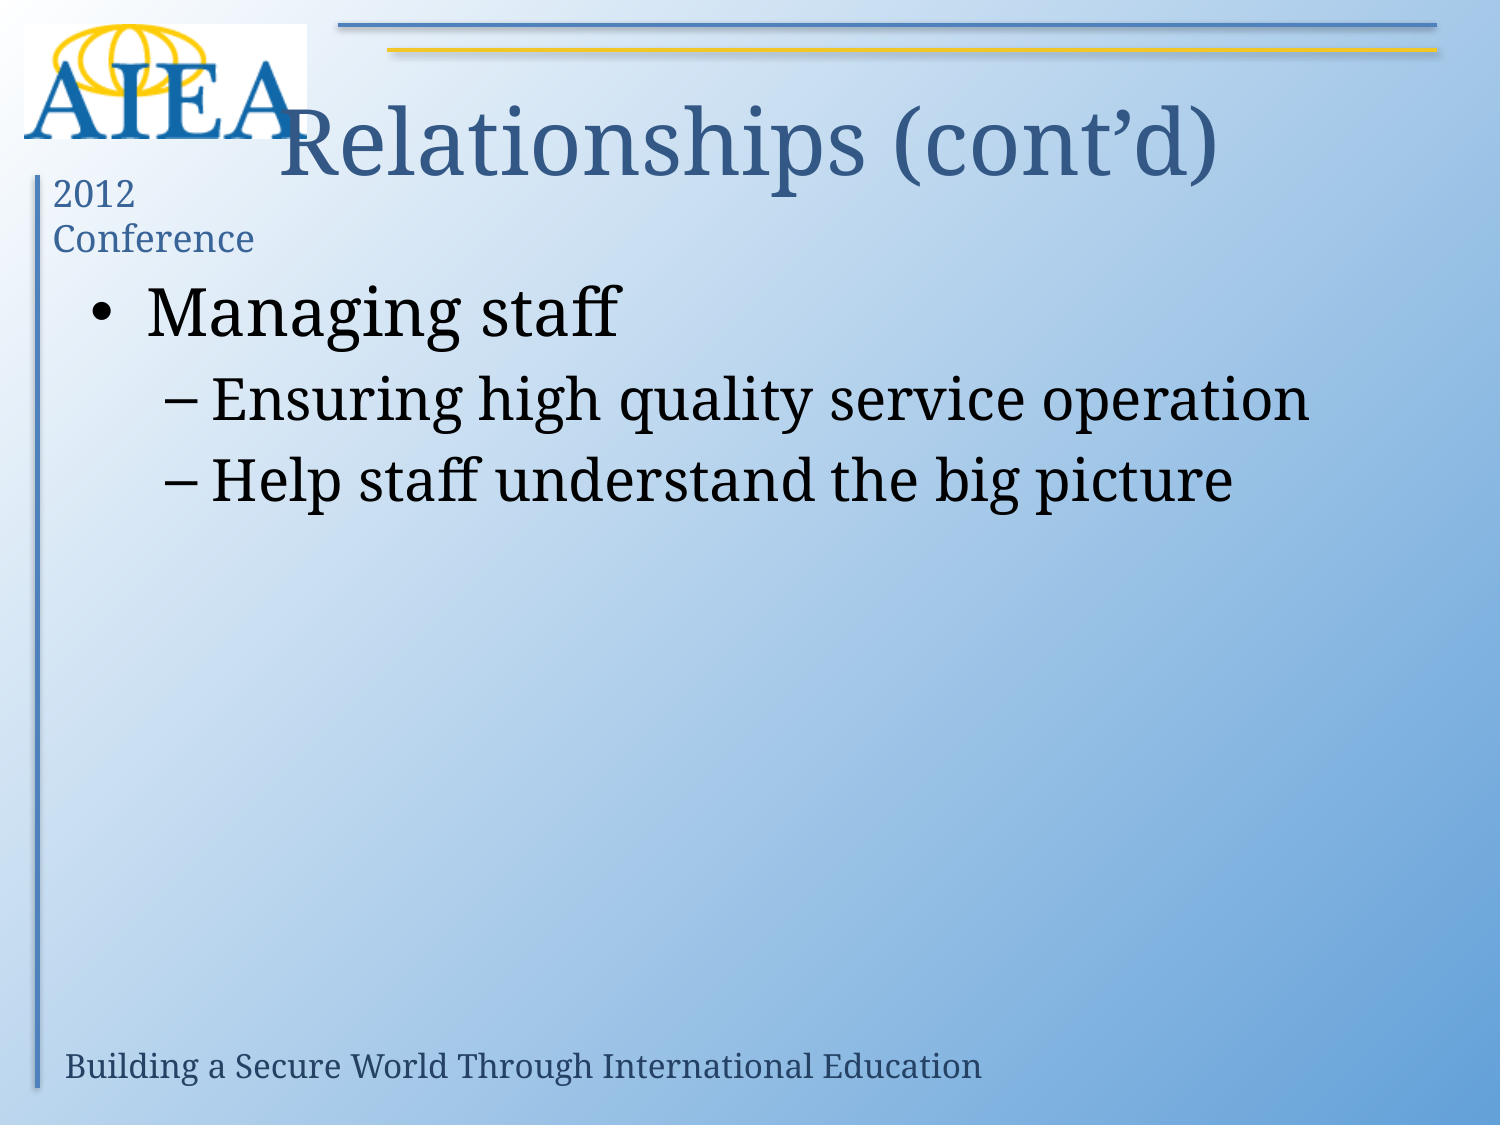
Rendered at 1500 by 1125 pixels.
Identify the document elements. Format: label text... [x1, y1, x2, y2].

title Relationships (cont’d) [75, 45, 1425, 233]
picture [24, 24, 307, 139]
list Managing staff Ensuring high quality service operation Help staff understand the big picture [75, 262, 1425, 1005]
